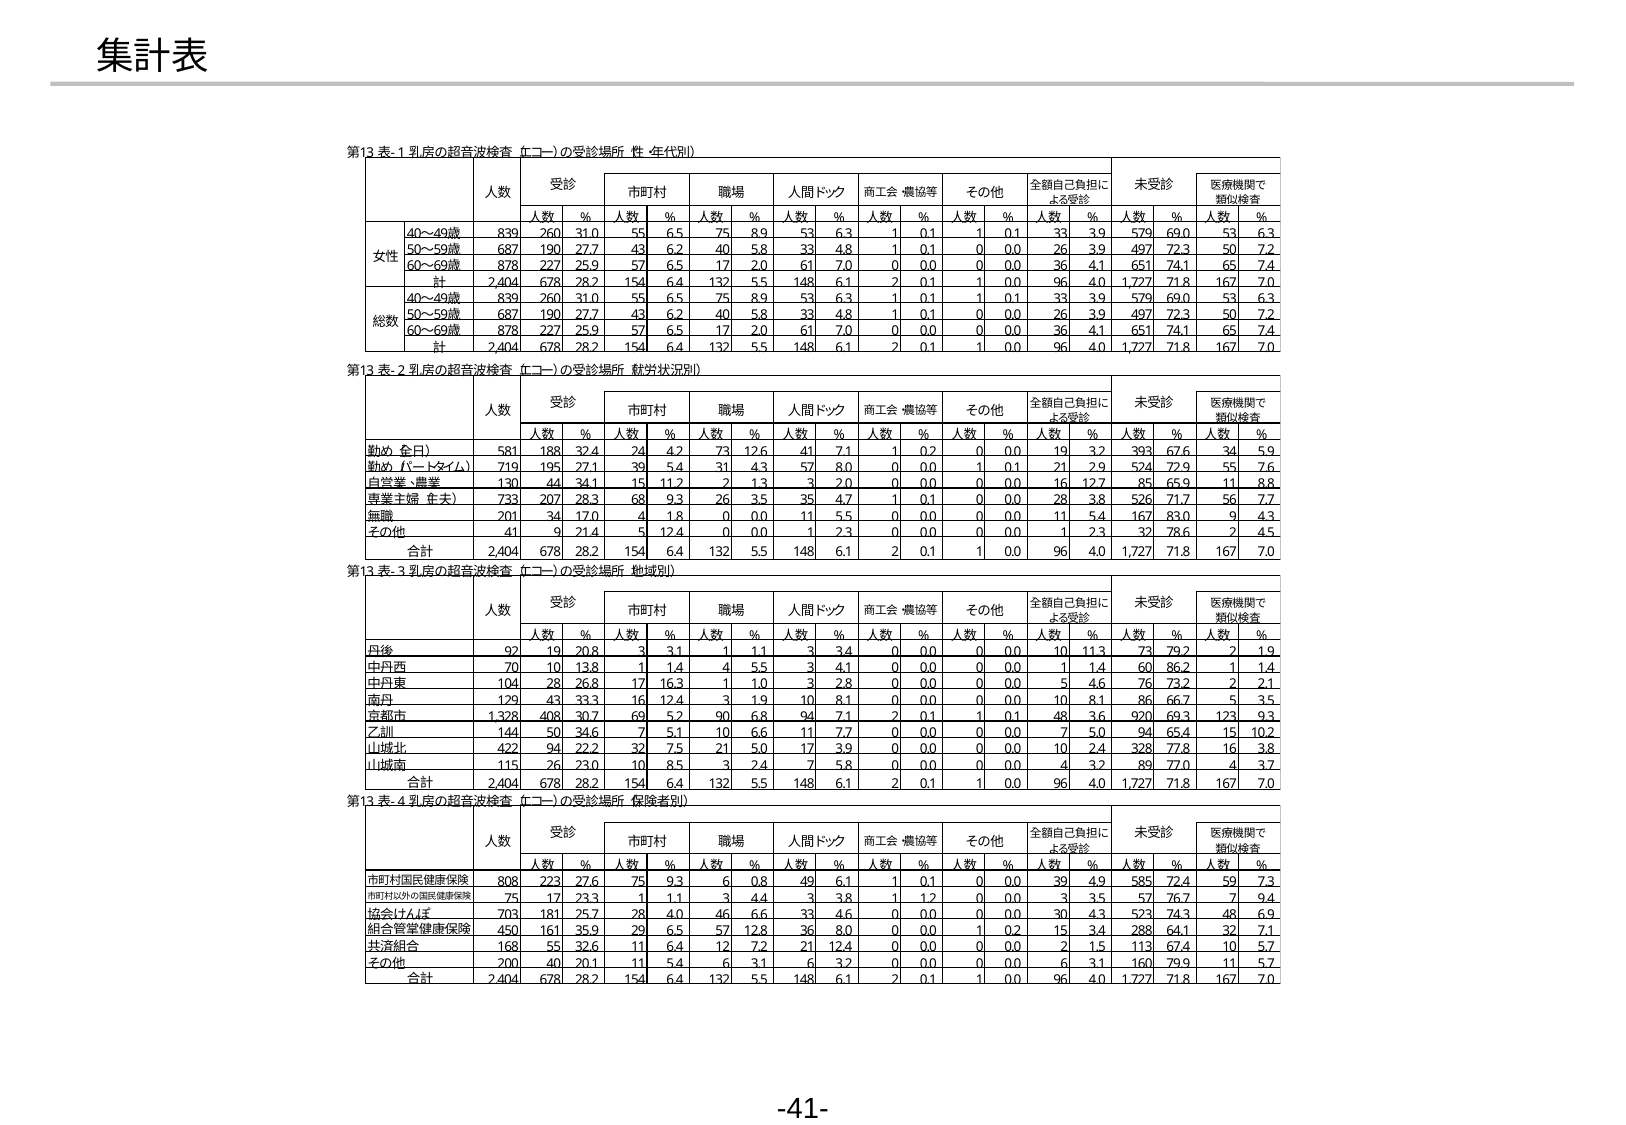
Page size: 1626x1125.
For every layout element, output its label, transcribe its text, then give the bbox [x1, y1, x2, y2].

picture [343, 140, 1282, 985]
slide_number -41- [753, 1082, 853, 1125]
title 集計表 [80, 18, 1544, 91]
